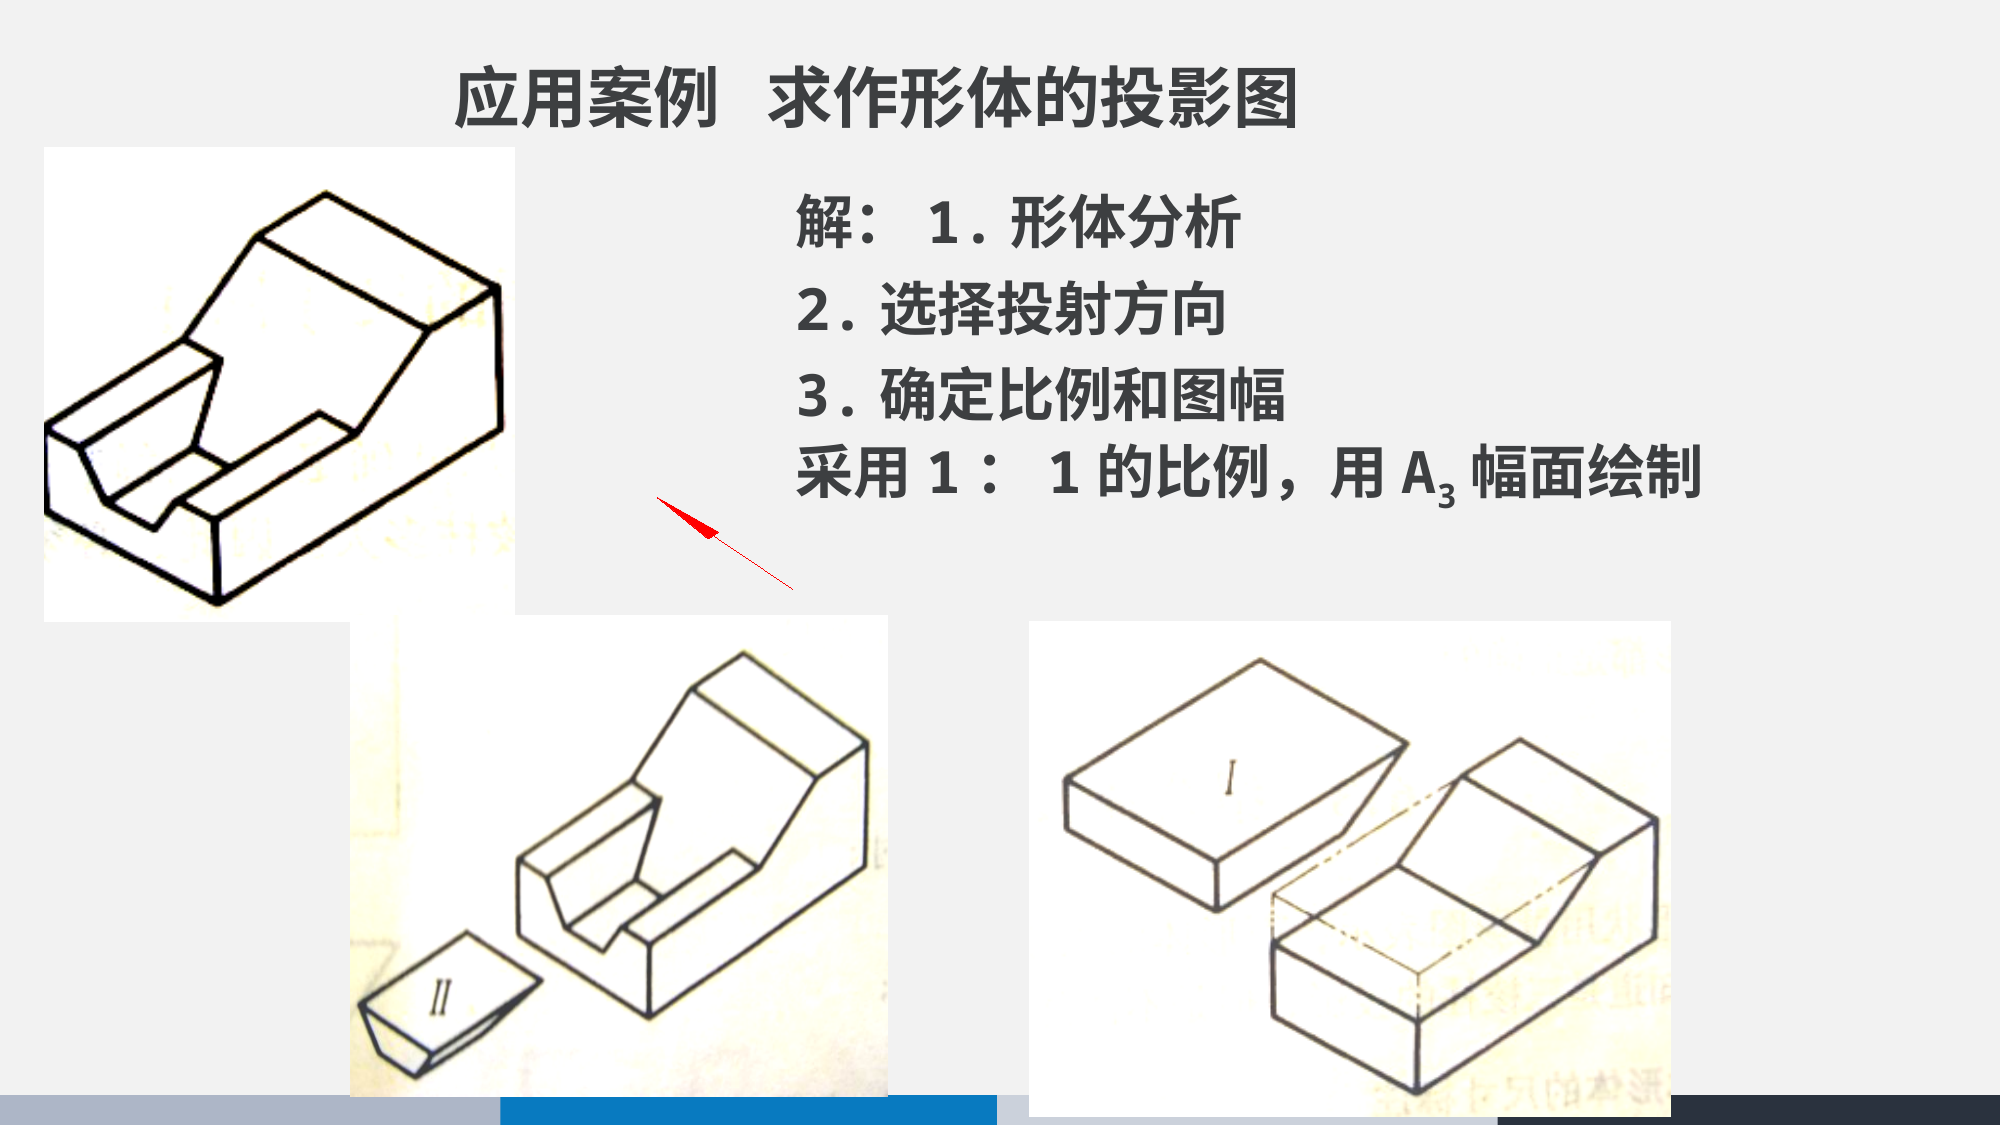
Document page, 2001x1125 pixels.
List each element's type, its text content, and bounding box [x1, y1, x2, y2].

picture [1029, 621, 1671, 1117]
picture [44, 147, 888, 1097]
text_box 应用案例 求作形体的投影图 [438, 48, 1649, 144]
text_box 解：1.形体分析 2.选择投射方向 3.确定比例和图幅 采用1：1的比例，用A3幅面绘制 [780, 160, 1920, 523]
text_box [657, 497, 793, 590]
